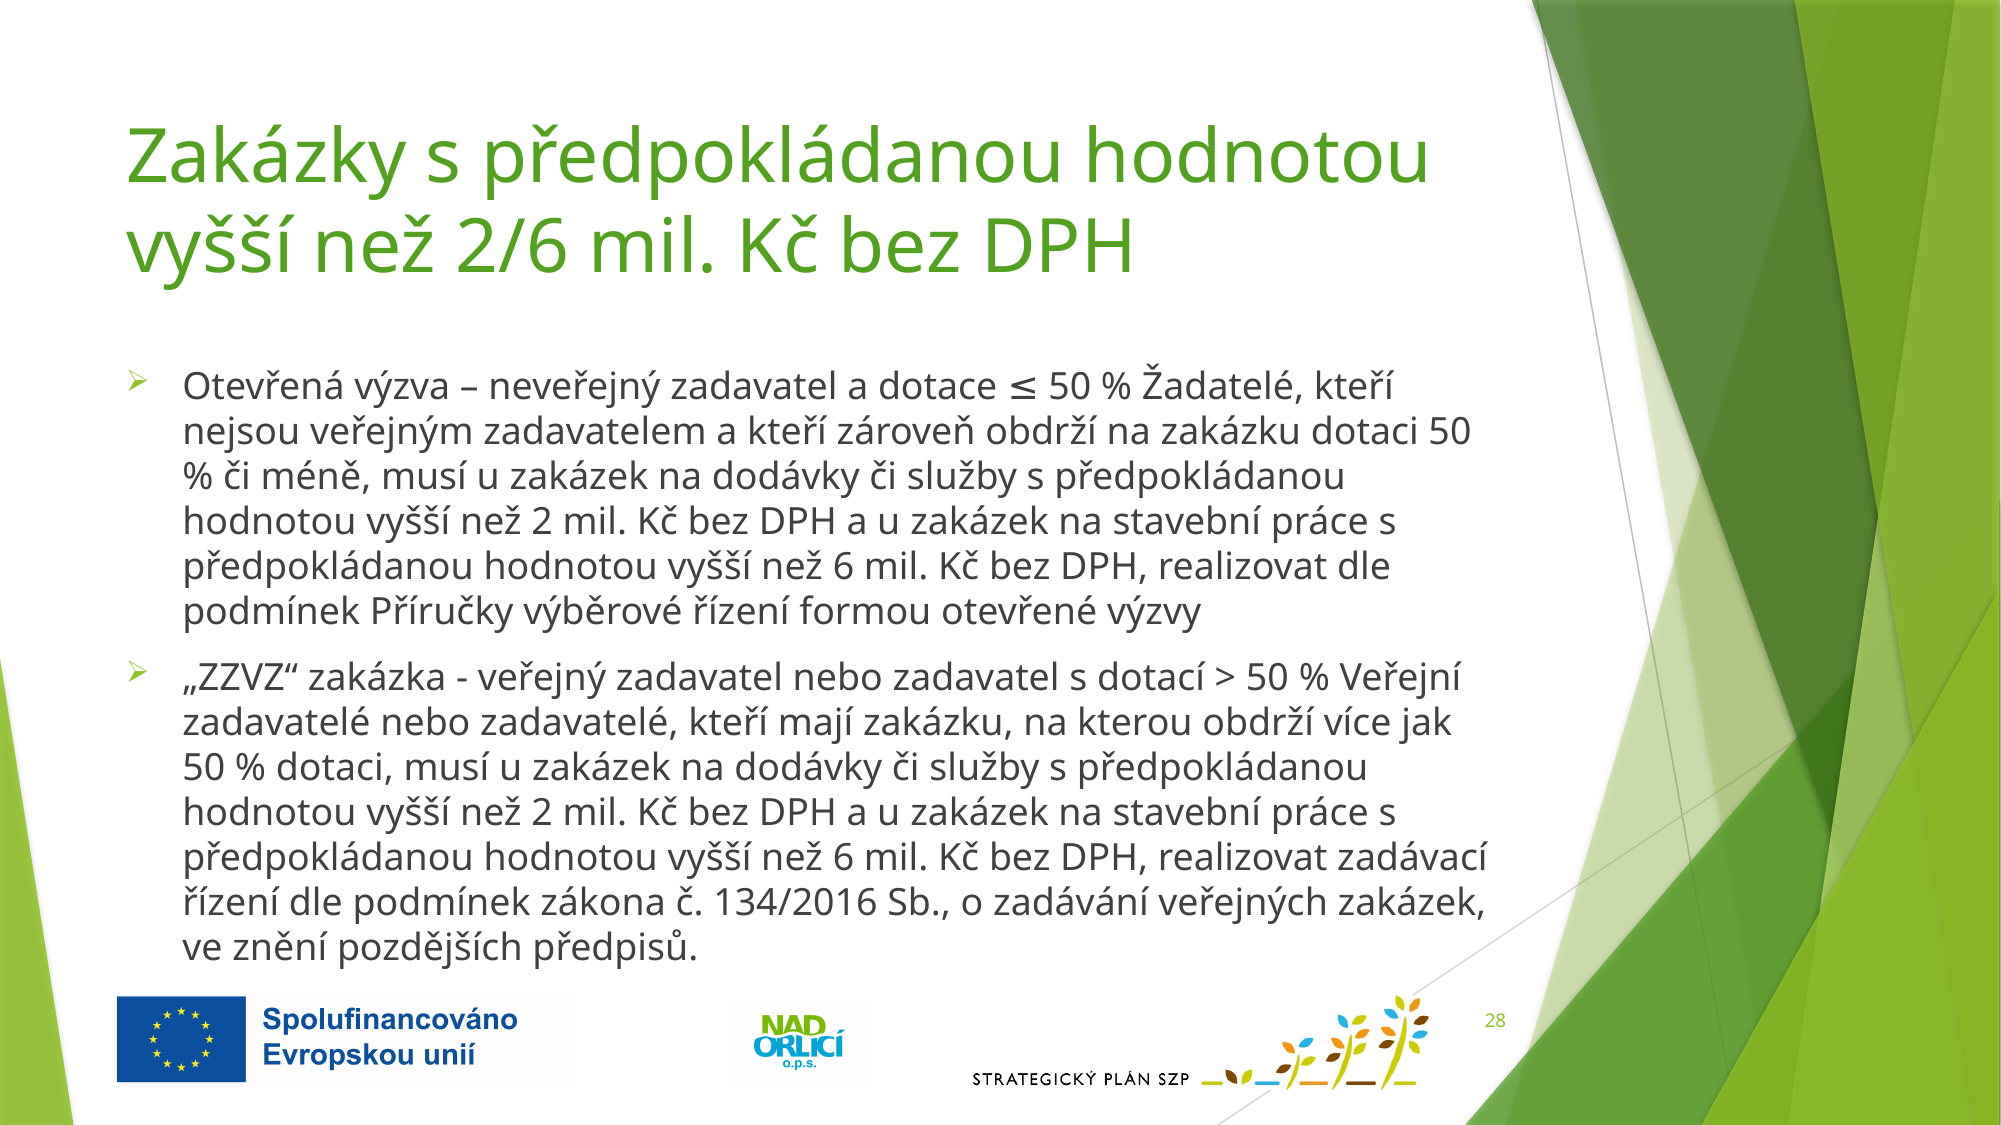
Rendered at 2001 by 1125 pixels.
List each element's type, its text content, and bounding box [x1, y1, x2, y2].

list Otevřená výzva – neveřejný zadavatel a dotace ≤ 50 % Žadatelé, kteří nejsou veřejným zadavatelem a kteří zároveň obdrží na zakázku dotaci 50 % či méně, musí u zakázek na dodávky či služby s předpokládanou hodnotou vyšší než 2 mil. Kč bez DPH a u zakázek na stavební práce s předpokládanou hodnotou vyšší než 6 mil. Kč bez DPH, realizovat dle podmínek Příručky výběrové řízení formou otevřené výzvy „ZZVZ“ zakázka - veřejný zadavatel nebo zadavatel s dotací > 50 % Veřejní zadavatelé nebo zadavatelé, kteří mají zakázku, na kterou obdrží více jak 50 % dotaci, musí u zakázek na dodávky či služby s předpokládanou hodnotou vyšší než 2 mil. Kč bez DPH a u zakázek na stavební práce s předpokládanou hodnotou vyšší než 6 mil. Kč bez DPH, realizovat zadávací řízení dle podmínek zákona č. 134/2016 Sb., o zadávání veřejných zakázek, ve znění pozdějších předpisů. [111, 354, 1522, 991]
title Zakázky s předpokládanou hodnotou vyšší než 2/6 mil. Kč bez DPH [111, 99, 1522, 317]
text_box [110, 990, 1430, 1090]
slide_number 28 [1430, 991, 1522, 1051]
